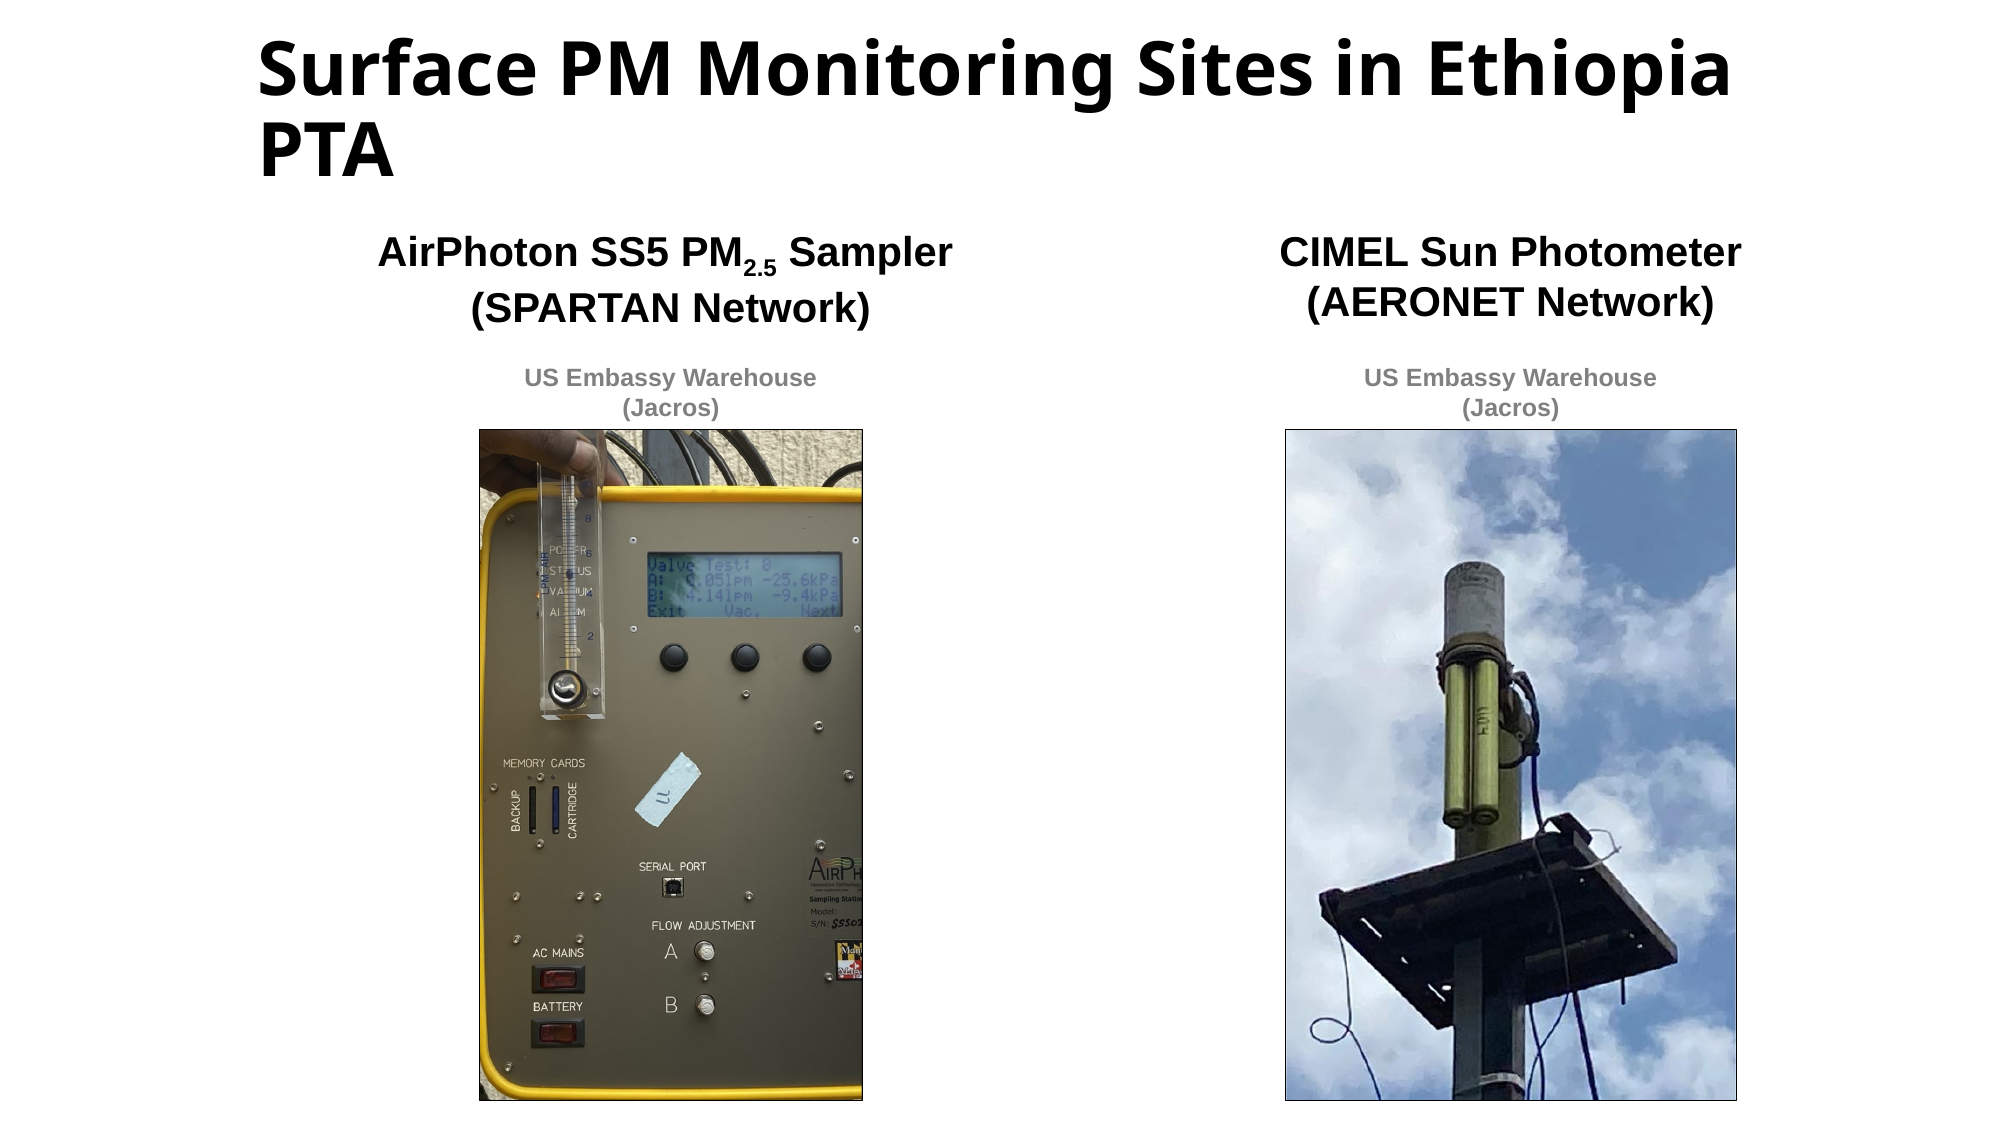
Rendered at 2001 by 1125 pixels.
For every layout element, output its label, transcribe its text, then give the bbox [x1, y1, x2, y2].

text_box US Embassy Warehouse (Jacros) [1328, 354, 1693, 429]
picture [480, 430, 862, 1101]
picture [1286, 430, 1736, 1101]
text_box CIMEL Sun Photometer (AERONET Network) [1199, 217, 1822, 332]
text_box AirPhoton SS5 PM2.5 Sampler (SPARTAN Network) [359, 217, 982, 339]
text_box US Embassy Warehouse (Jacros) [489, 354, 853, 429]
text_box Surface PM Monitoring Sites in Ethiopia PTA [242, 23, 1837, 94]
